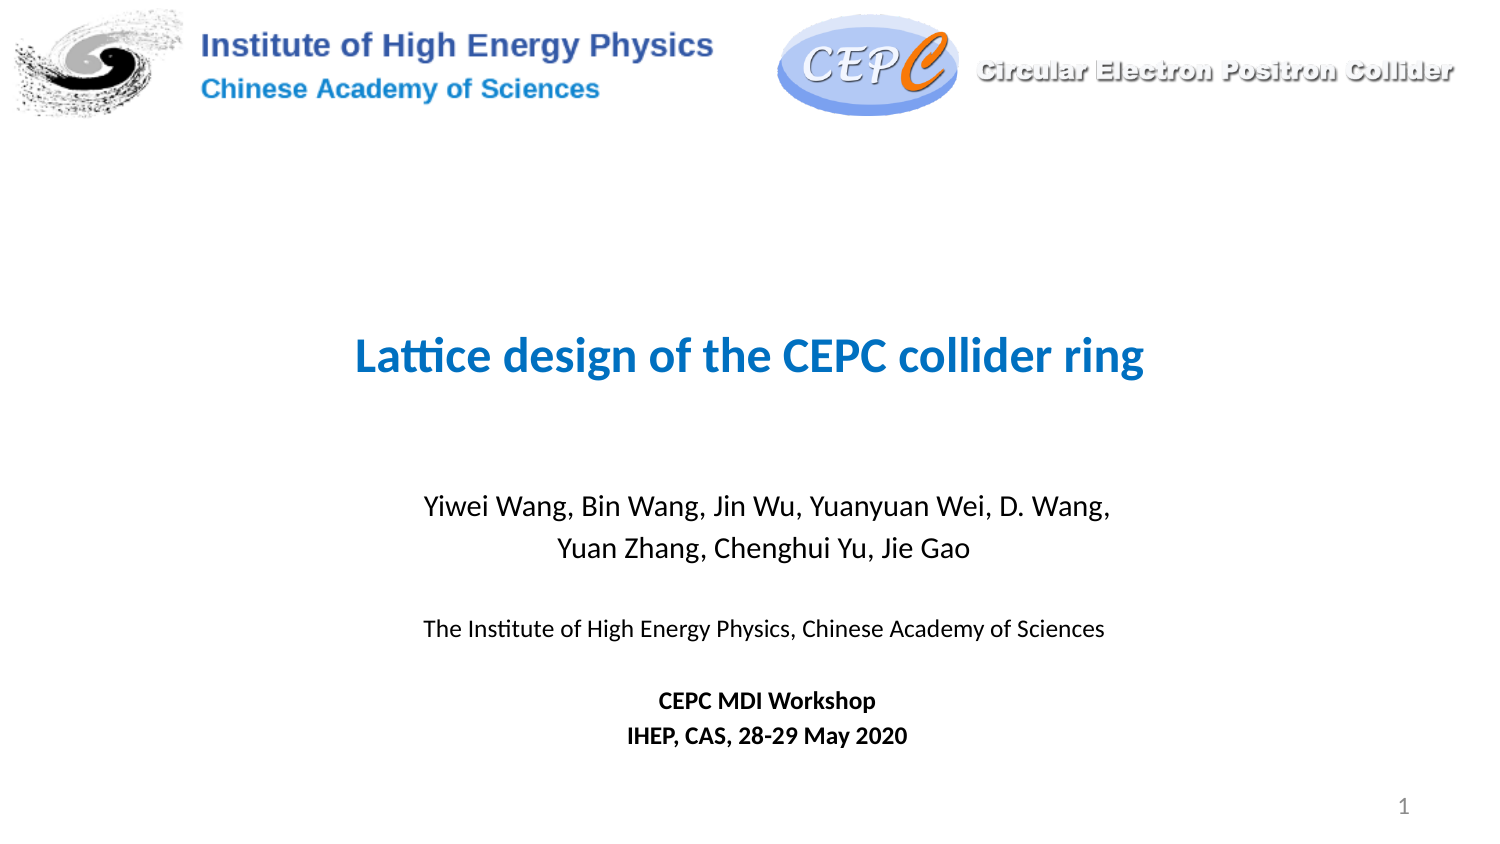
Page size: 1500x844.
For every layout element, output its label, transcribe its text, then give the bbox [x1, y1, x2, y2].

picture [773, 8, 963, 120]
picture [6, 8, 727, 126]
slide_number 1 [1074, 782, 1425, 827]
picture [971, 54, 1459, 85]
title Lattice design of the CEPC collider ring [112, 262, 1388, 443]
subtitle Yiwei Wang, Bin Wang, Jin Wu, Yuanyuan Wei, D. Wang, Yuan Zhang, Chenghui Yu, Jie Gao The Institute of High Energy Physics, Chinese Academy of Sciences CEPC MDI Workshop IHEP, CAS, 28-29 May 2020 [64, 478, 1471, 759]
